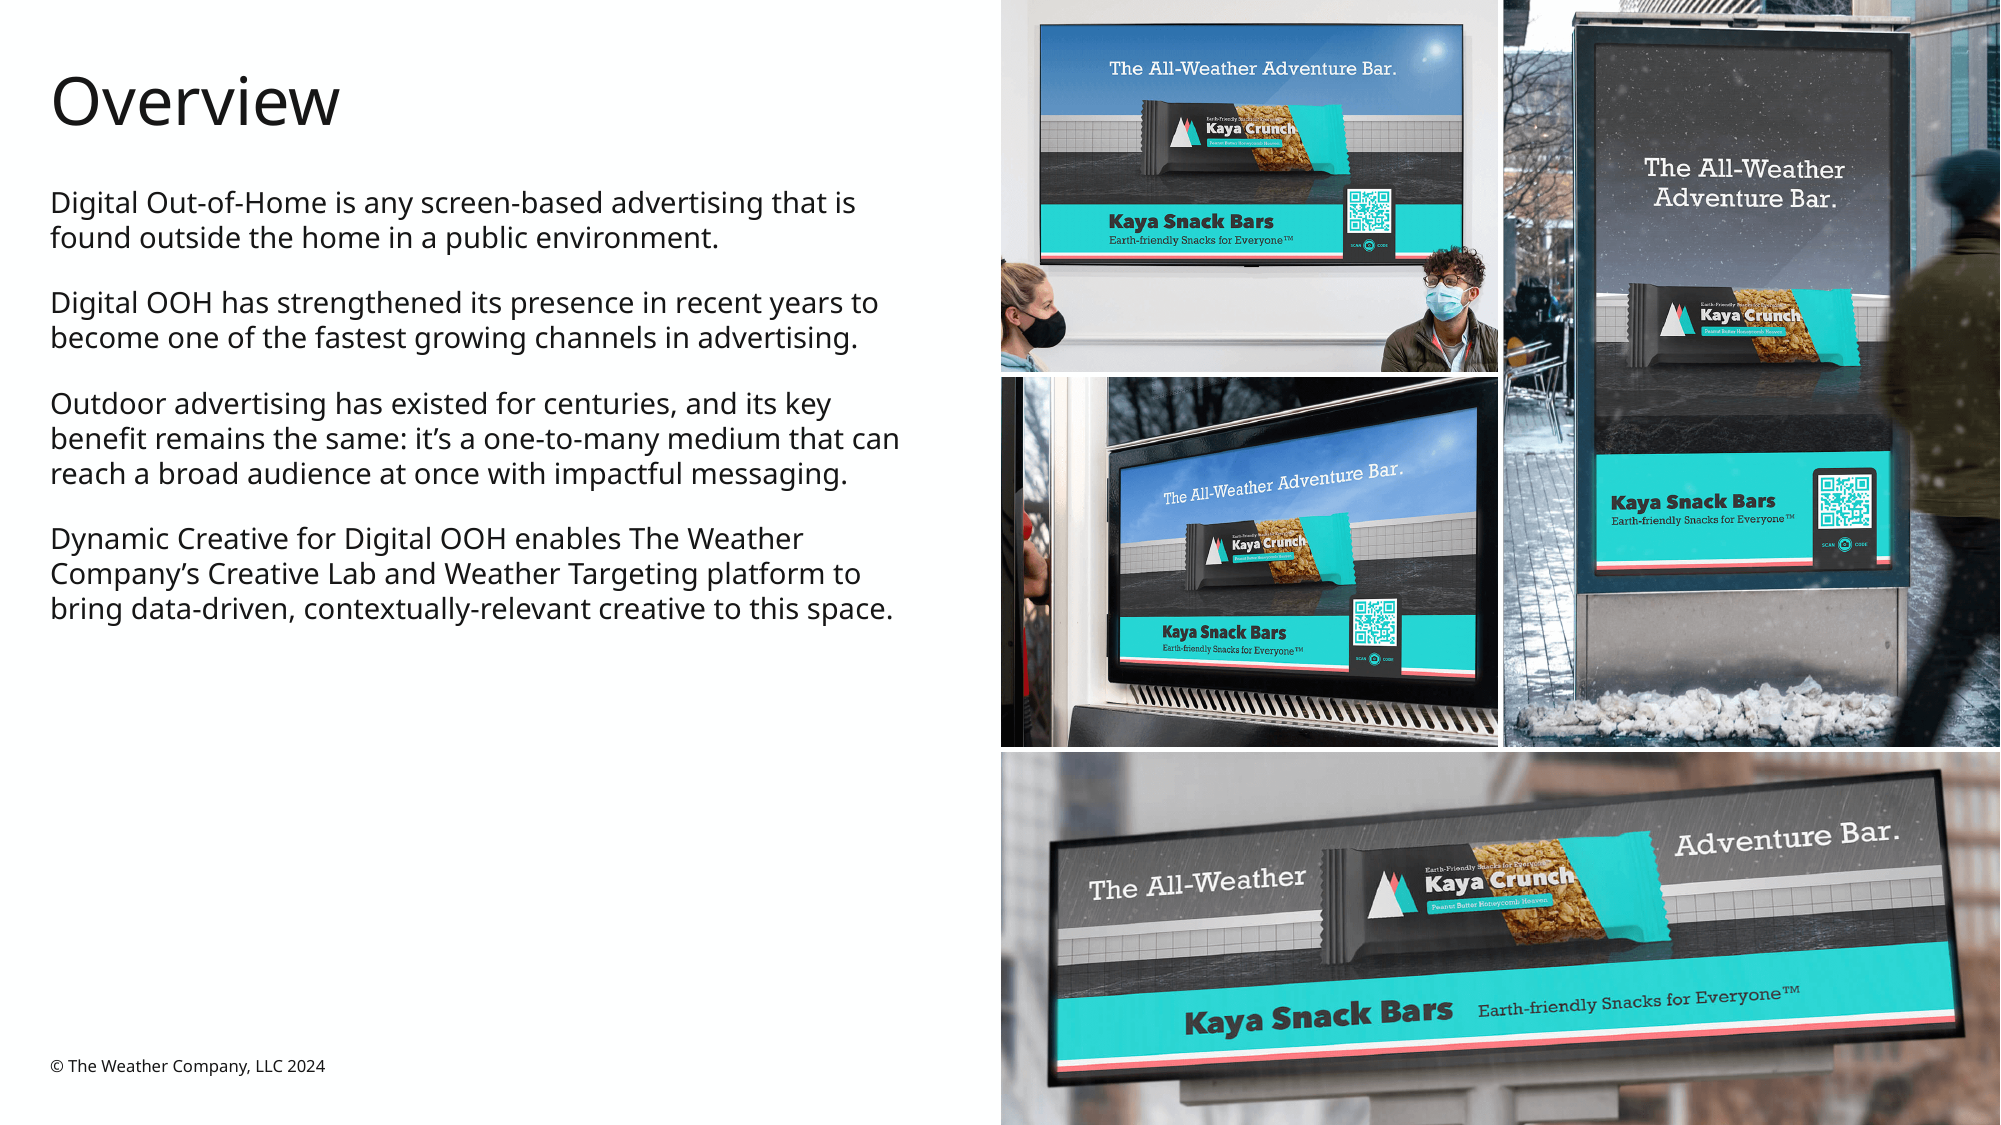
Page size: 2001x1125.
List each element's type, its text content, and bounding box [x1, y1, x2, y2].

title Overview [50, 67, 954, 173]
picture [1000, 0, 2000, 1125]
footer © The Weather Company, LLC 2024 [50, 1047, 473, 1084]
text_box Digital Out-of-Home is any screen-based advertising that is found outside the home in a public environment. Digital OOH has strengthened its presence in recent years to become one of the fastest growing channels in advertising. Outdoor advertising has existed for centuries, and its key benefit remains the same: it’s a one-to-many medium that can reach a broad audience at once with impactful messaging. Dynamic Creative for Digital OOH enables The Weather Company’s Creative Lab and Weather Targeting platform to bring data-driven, contextually-relevant creative to this space. [50, 184, 908, 1026]
